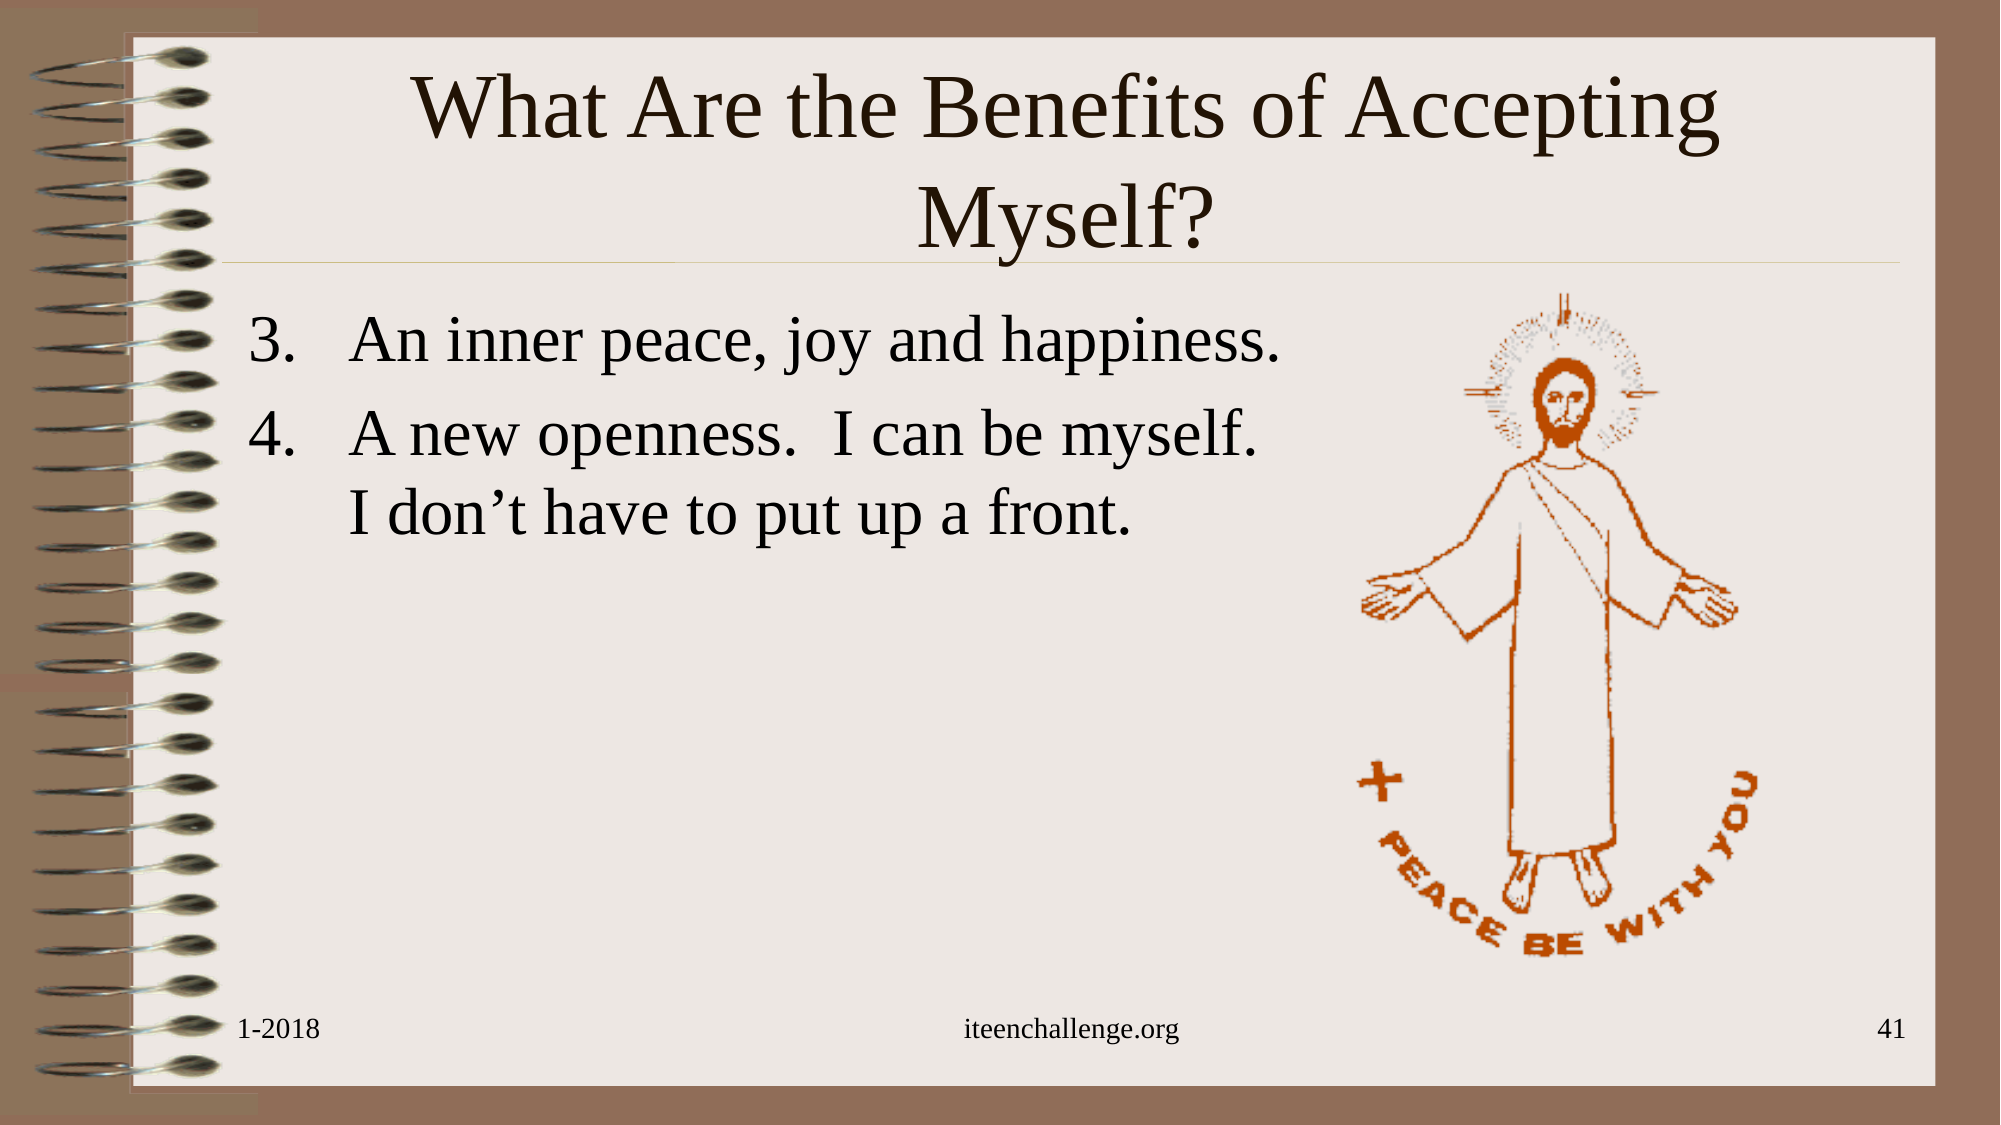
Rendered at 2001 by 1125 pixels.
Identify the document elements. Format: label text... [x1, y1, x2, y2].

footer iteenchallenge.org [755, 1001, 1389, 1077]
title What Are the Benefits of Accepting Myself? [233, 62, 1900, 250]
list An inner peace, joy and happiness. A new openness. I can be myself. I don’t have to put up a front. [233, 287, 1313, 963]
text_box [1349, 289, 1763, 965]
slide_number 41 [1505, 1001, 1922, 1077]
picture [0, 692, 259, 1115]
picture [0, 8, 259, 674]
slide_number 1-2018 [221, 1001, 639, 1077]
